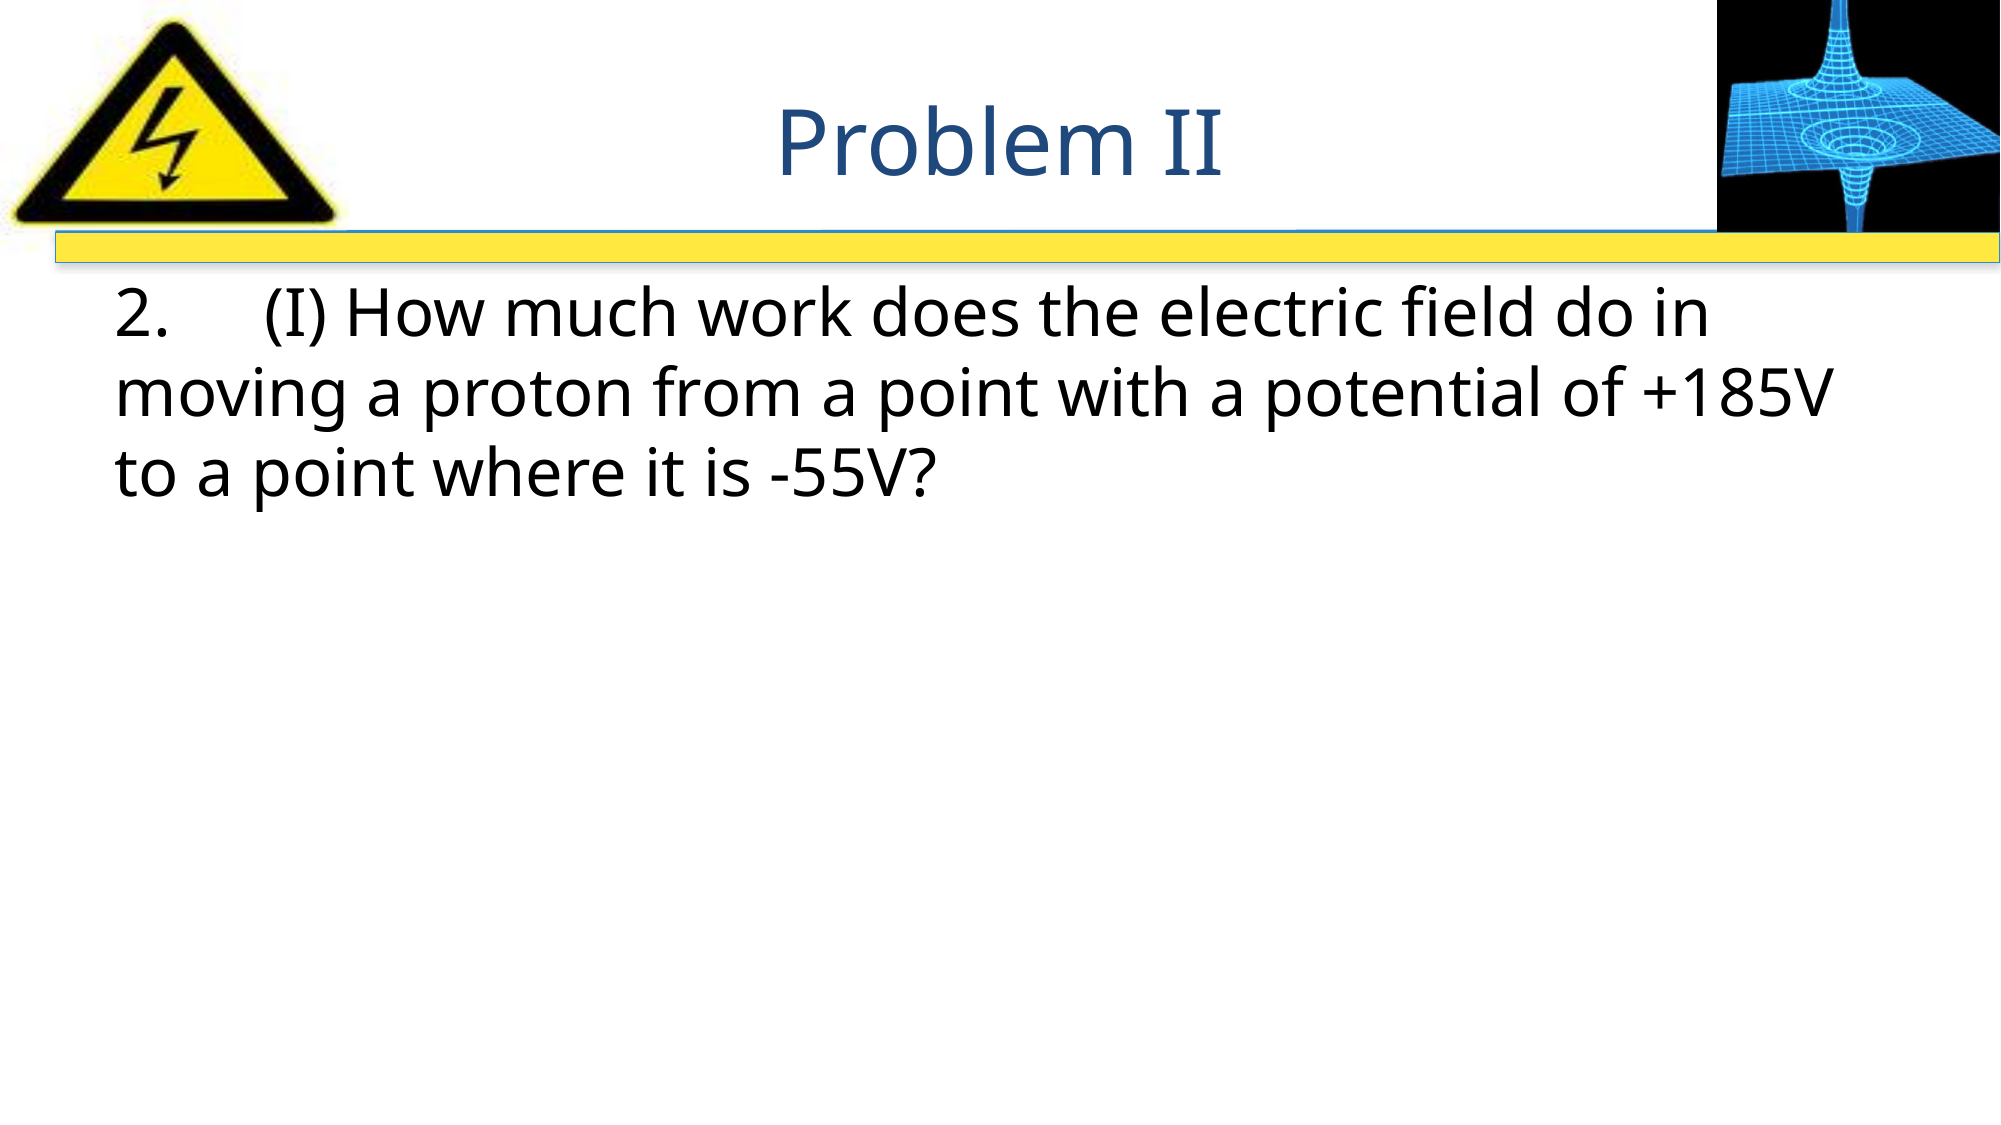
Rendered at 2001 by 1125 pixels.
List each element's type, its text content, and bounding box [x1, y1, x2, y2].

list 2. (I) How much work does the electric field do in moving a proton from a point with a potential of +185V to a point where it is -55V? [99, 262, 1900, 1005]
picture [1717, 0, 2000, 232]
picture [0, 0, 349, 263]
title Problem II [99, 45, 1900, 233]
